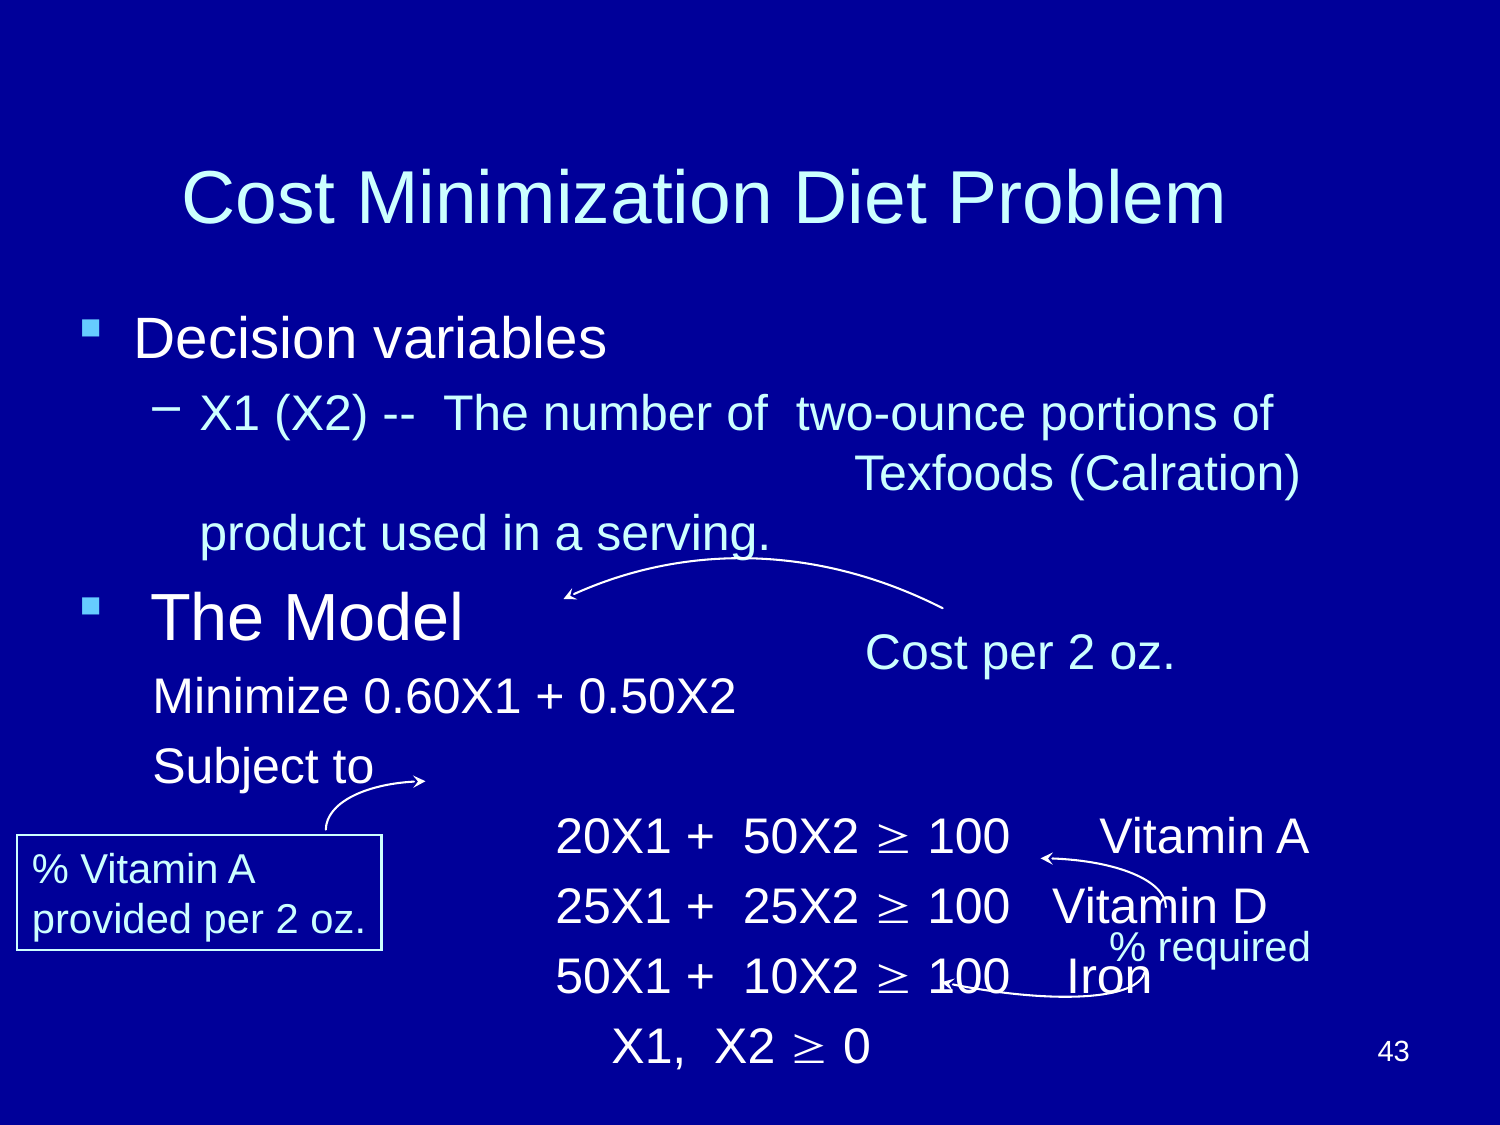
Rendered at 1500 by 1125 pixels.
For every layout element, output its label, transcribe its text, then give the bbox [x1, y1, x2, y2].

text_box % required [1094, 912, 1327, 978]
list Decision variables X1 (X2) -- The number of two-ounce portions of Texfoods (Calration) product used in a serving. The Model Minimize 0.60X1 + 0.50X2 Subject to 20X1 + 50X2 ³ 100 Vitamin A 25X1 + 25X2 ³ 100 Vitamin D 50X1 + 10X2 ³ 100 Iron X1, X2 ³ 0 [62, 292, 1388, 1063]
text_box [1040, 852, 1166, 908]
text_box Cost per 2 oz. [908, 612, 1192, 688]
text_box % Vitamin A provided per 2 oz. [16, 834, 382, 950]
slide_number 43 [1074, 1024, 1425, 1103]
text_box [941, 930, 1145, 997]
text_box [325, 775, 426, 831]
title Cost Minimization Diet Problem [112, 99, 1450, 288]
text_box [563, 558, 943, 987]
